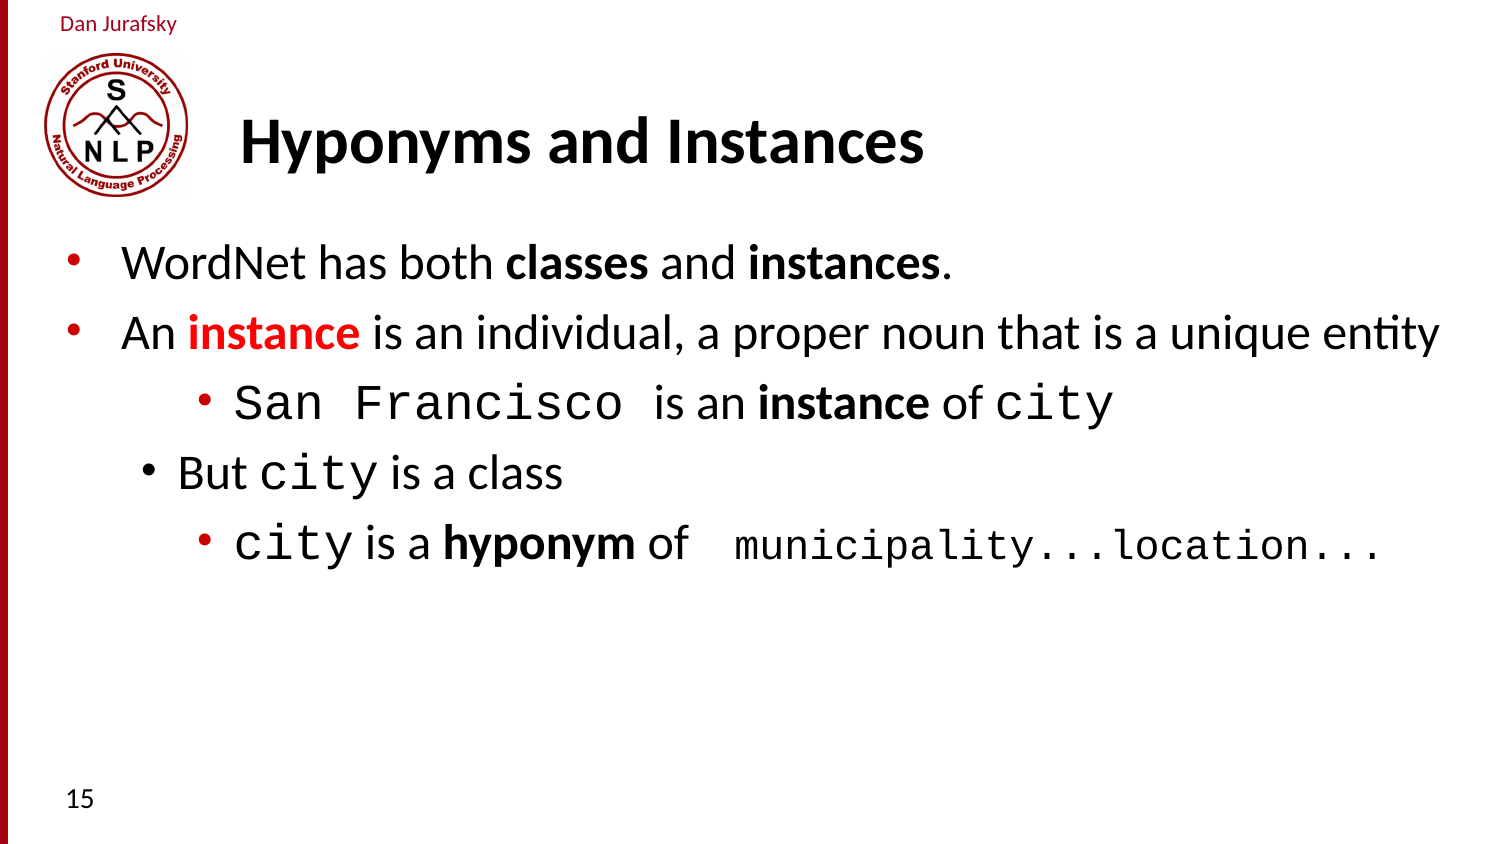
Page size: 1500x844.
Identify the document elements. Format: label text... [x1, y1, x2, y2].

picture [44, 53, 188, 197]
slide_number 15 [49, 771, 376, 829]
list WordNet has both classes and instances. An instance is an individual, a proper noun that is a unique entity San Francisco is an instance of city But city is a class city is a hyponym of municipality...location... [50, 221, 1463, 769]
title Hyponyms and Instances [225, 62, 1450, 185]
